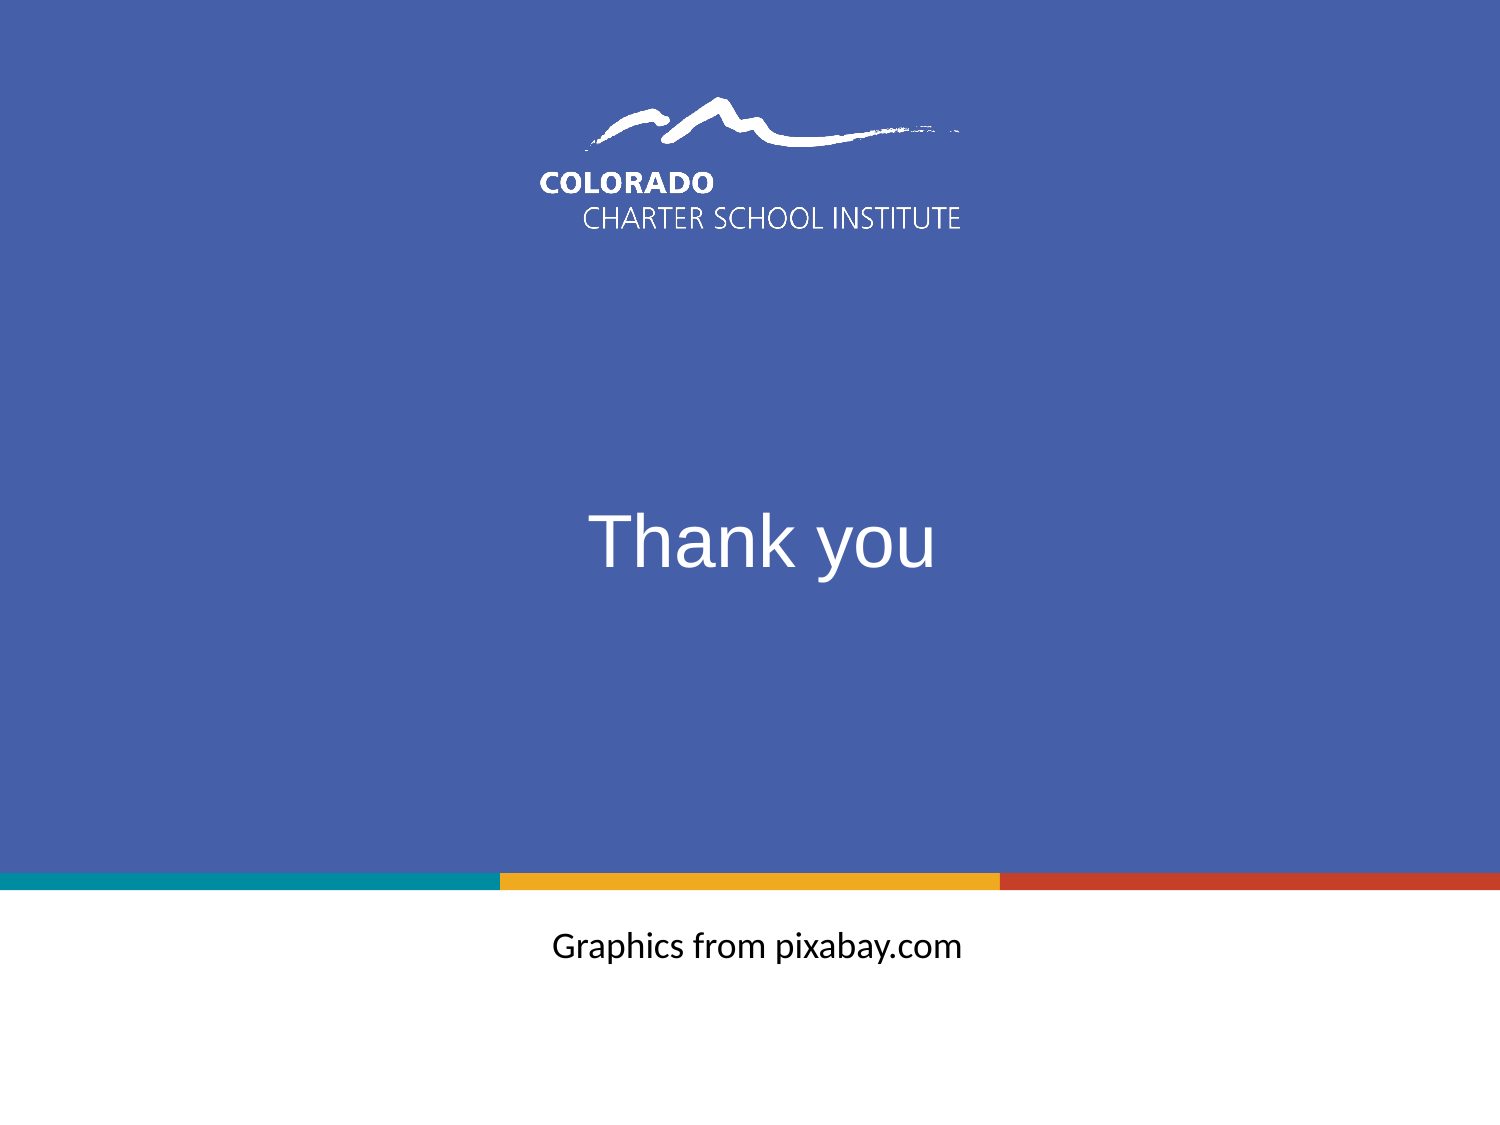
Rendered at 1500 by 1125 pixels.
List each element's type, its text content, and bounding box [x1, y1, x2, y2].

text_box Graphics from pixabay.com [338, 913, 1177, 974]
title Thank you [284, 404, 1241, 595]
picture [540, 97, 960, 229]
